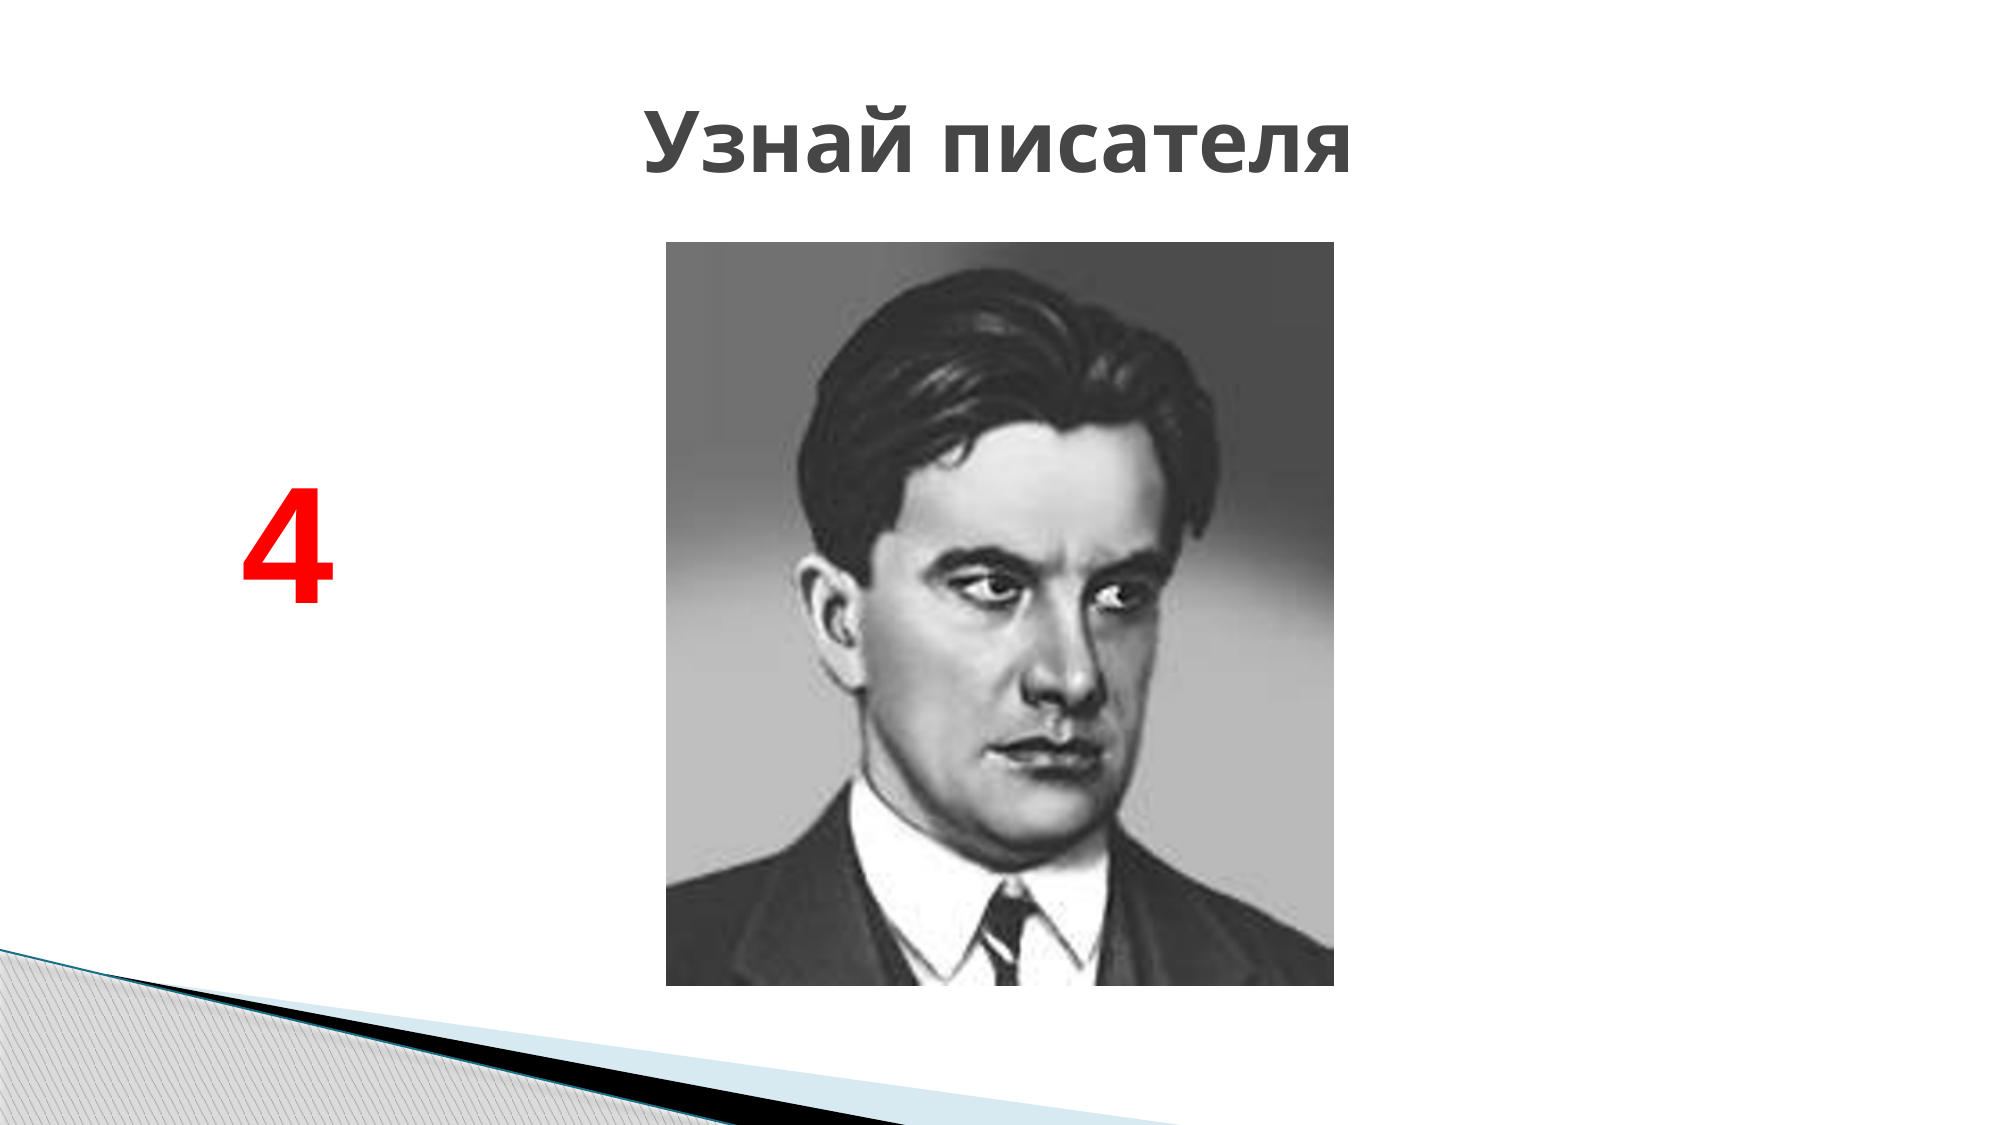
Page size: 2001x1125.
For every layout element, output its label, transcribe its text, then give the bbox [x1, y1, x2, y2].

text_box 4 [150, 424, 425, 649]
title Узнай писателя [99, 45, 1900, 233]
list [666, 242, 1334, 986]
